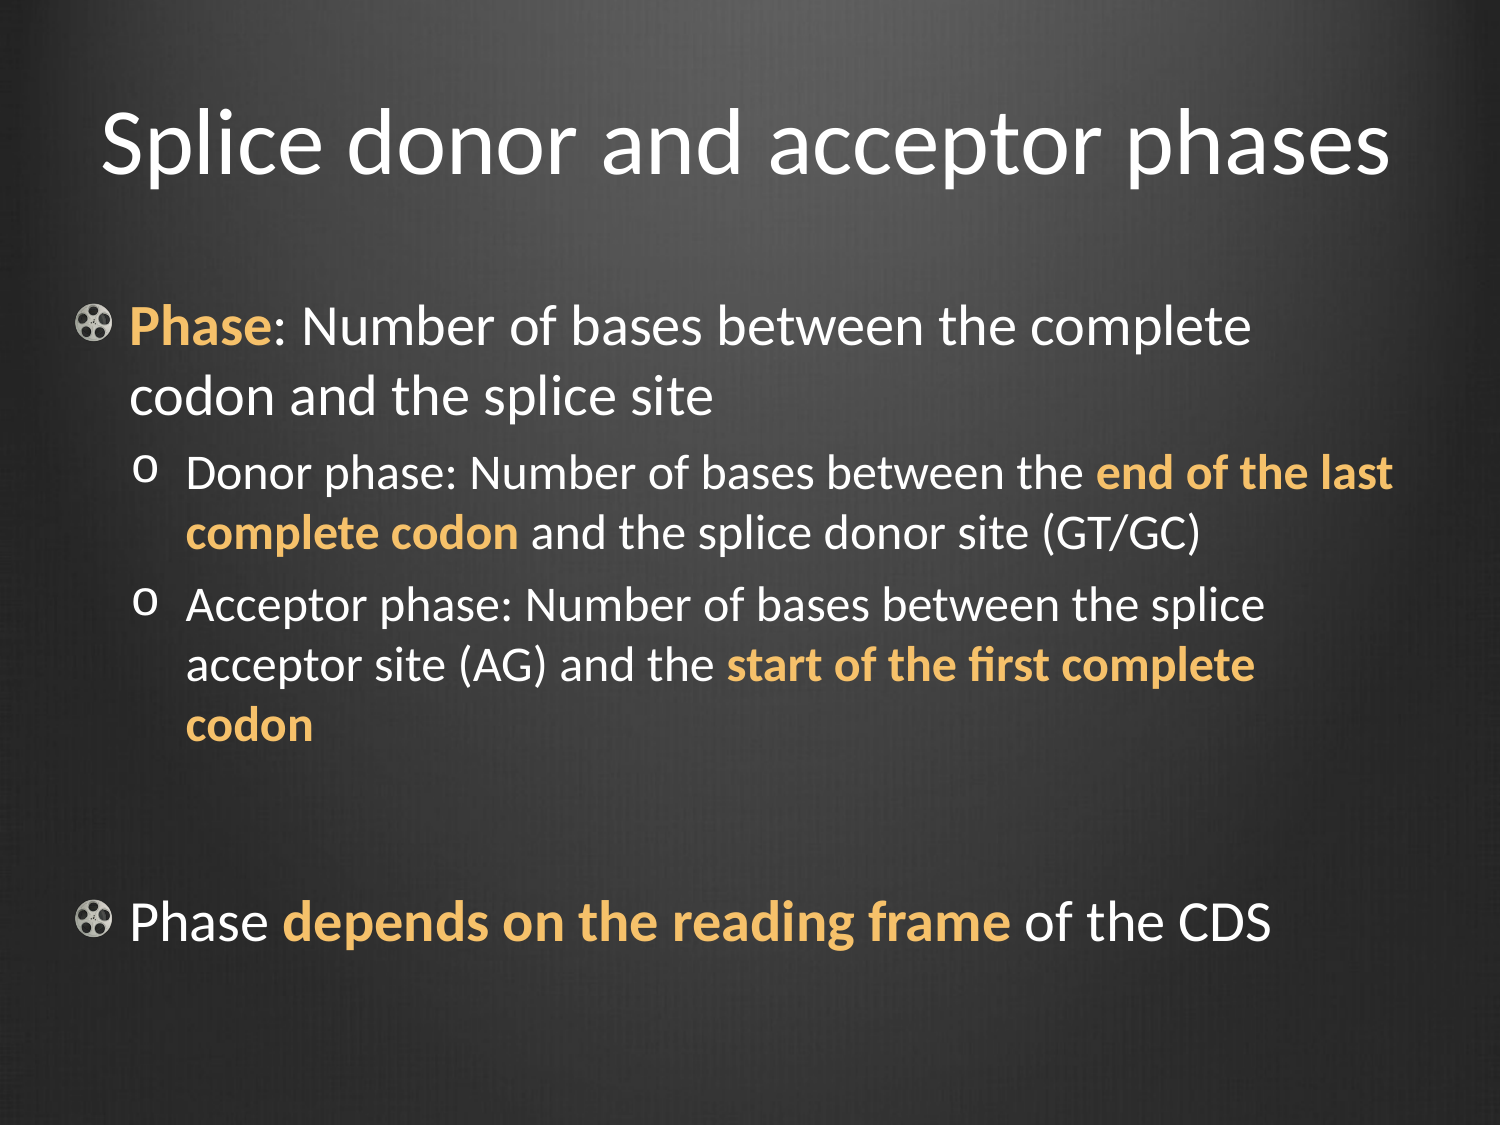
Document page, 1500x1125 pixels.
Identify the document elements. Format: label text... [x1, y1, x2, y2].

picture [73, 301, 114, 343]
list Phase: Number of bases between the complete codon and the splice site Donor phase: Number of bases between the end of the last complete codon and the splice donor site (GT/GC) Acceptor phase: Number of bases between the splice acceptor site (AG) and the start of the first complete codon Phase depends on the reading frame of the CDS [58, 279, 1410, 1019]
picture [73, 897, 114, 939]
title Splice donor and acceptor phases [58, 19, 1436, 255]
